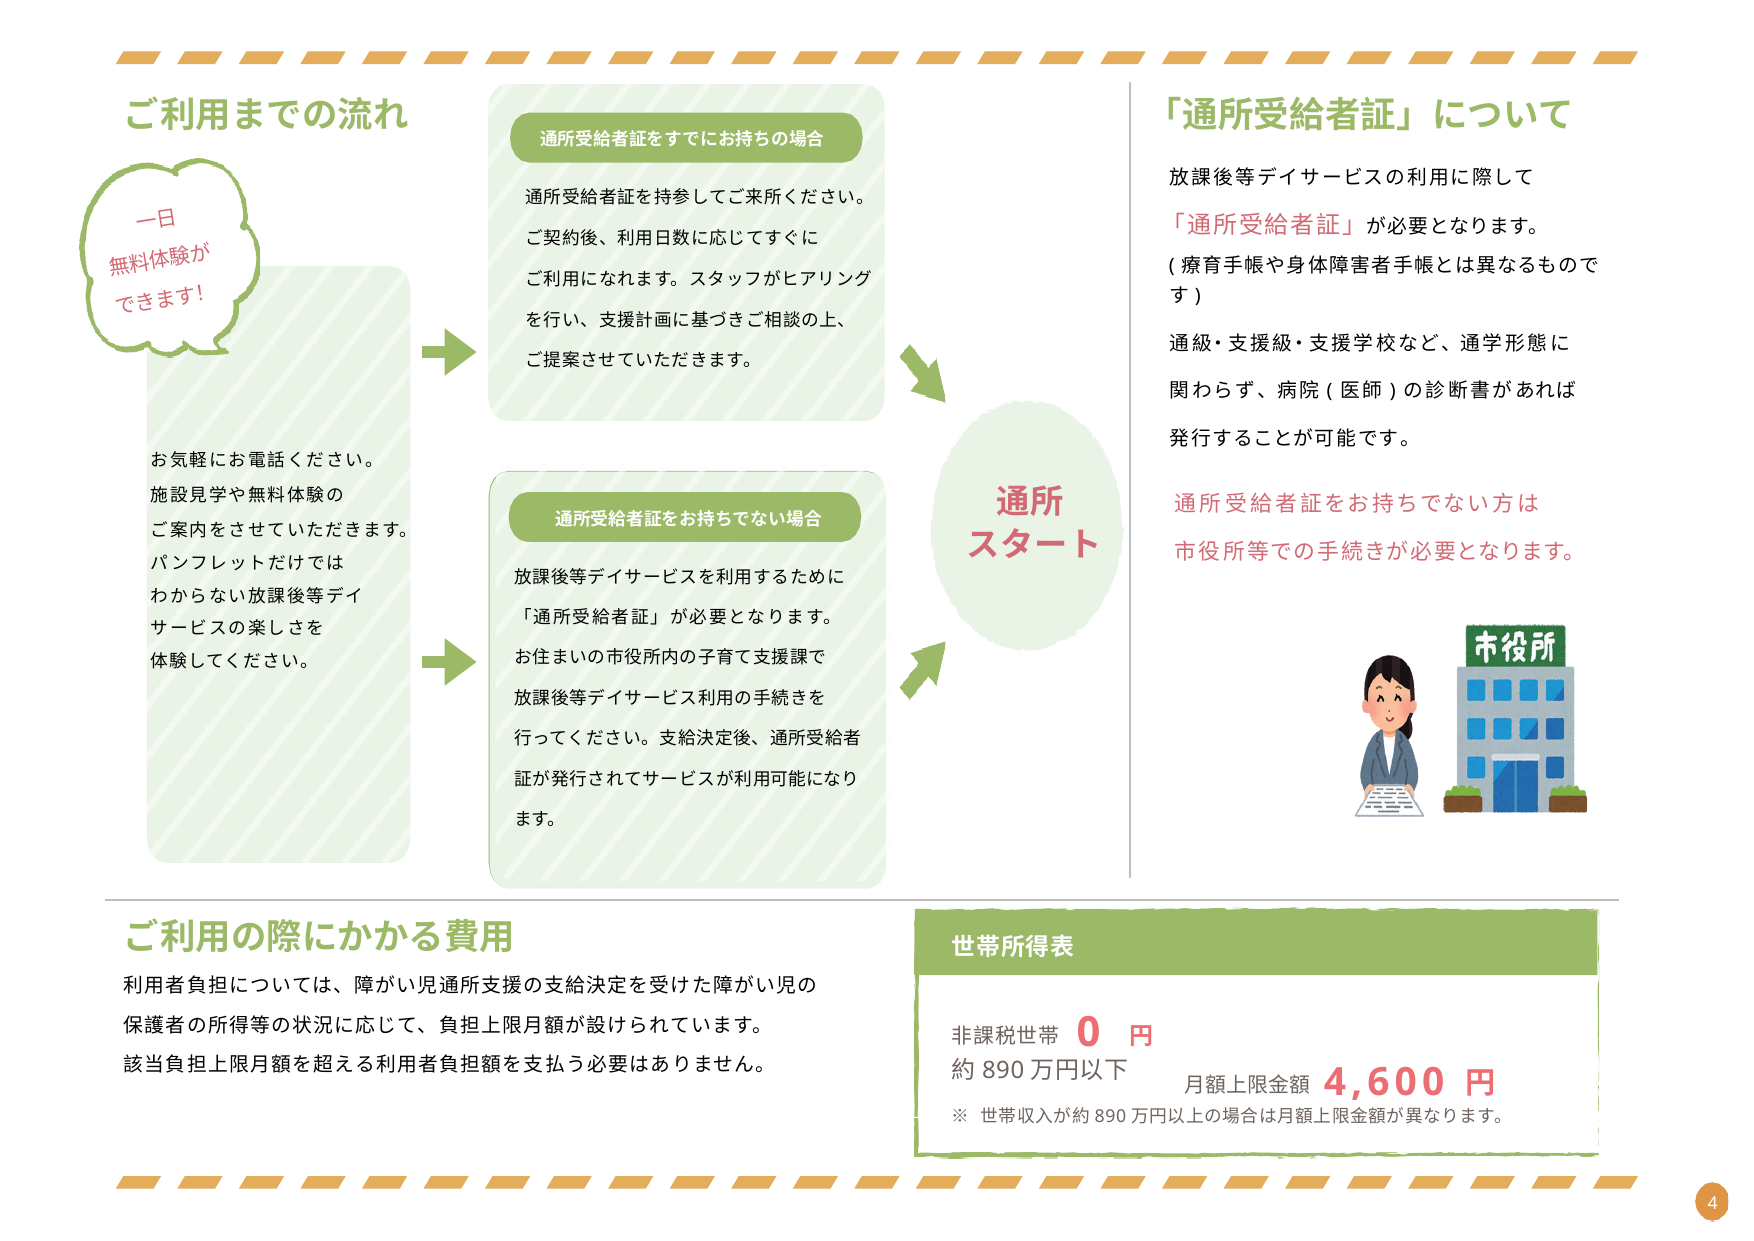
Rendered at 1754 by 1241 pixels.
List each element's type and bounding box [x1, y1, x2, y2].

text_box [115, 51, 1639, 1189]
text_box [1695, 1182, 1729, 1222]
text_box [79, 81, 1636, 1159]
